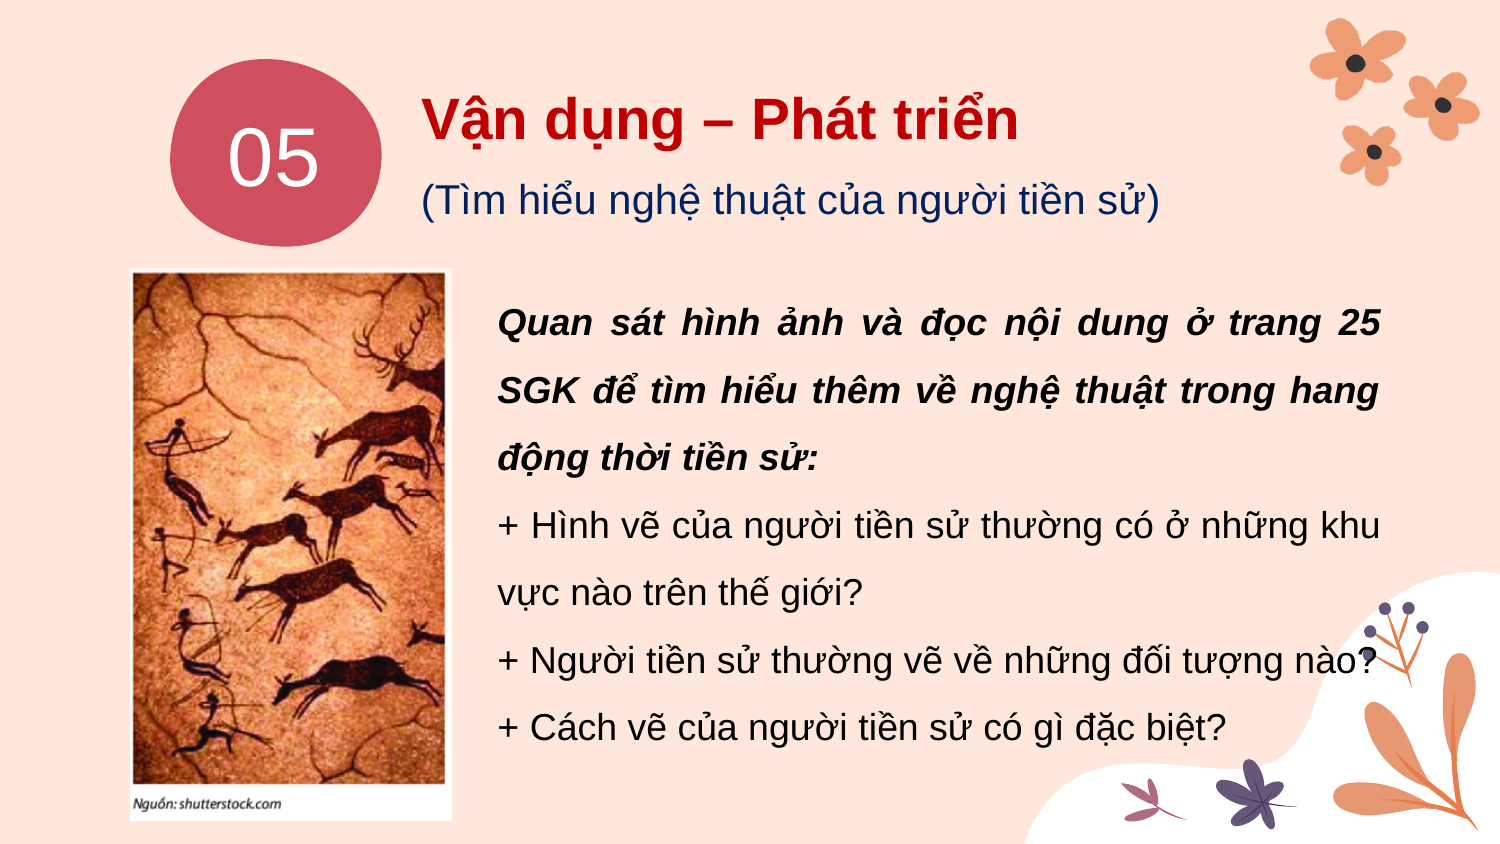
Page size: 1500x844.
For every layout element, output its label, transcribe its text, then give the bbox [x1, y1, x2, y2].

picture [130, 268, 452, 821]
text_box 05 [194, 101, 354, 205]
text_box [170, 59, 381, 247]
text_box (Tìm hiểu nghệ thuật của người tiền sử) [406, 165, 1216, 230]
picture [1309, 16, 1482, 187]
title Vận dụng – Phát triển [353, 37, 1089, 166]
text_box Quan sát hình ảnh và đọc nội dung ở trang 25 SGK để tìm hiểu thêm về nghệ thuật trong hang động thời tiền sử: + Hình vẽ của người tiền sử thường có ở những khu vực nào trên thế giới? + Người tiền sử thường vẽ về những đối tượng nào? + Cách vẽ của người tiền sử có gì đặc biệt? [482, 268, 1396, 756]
